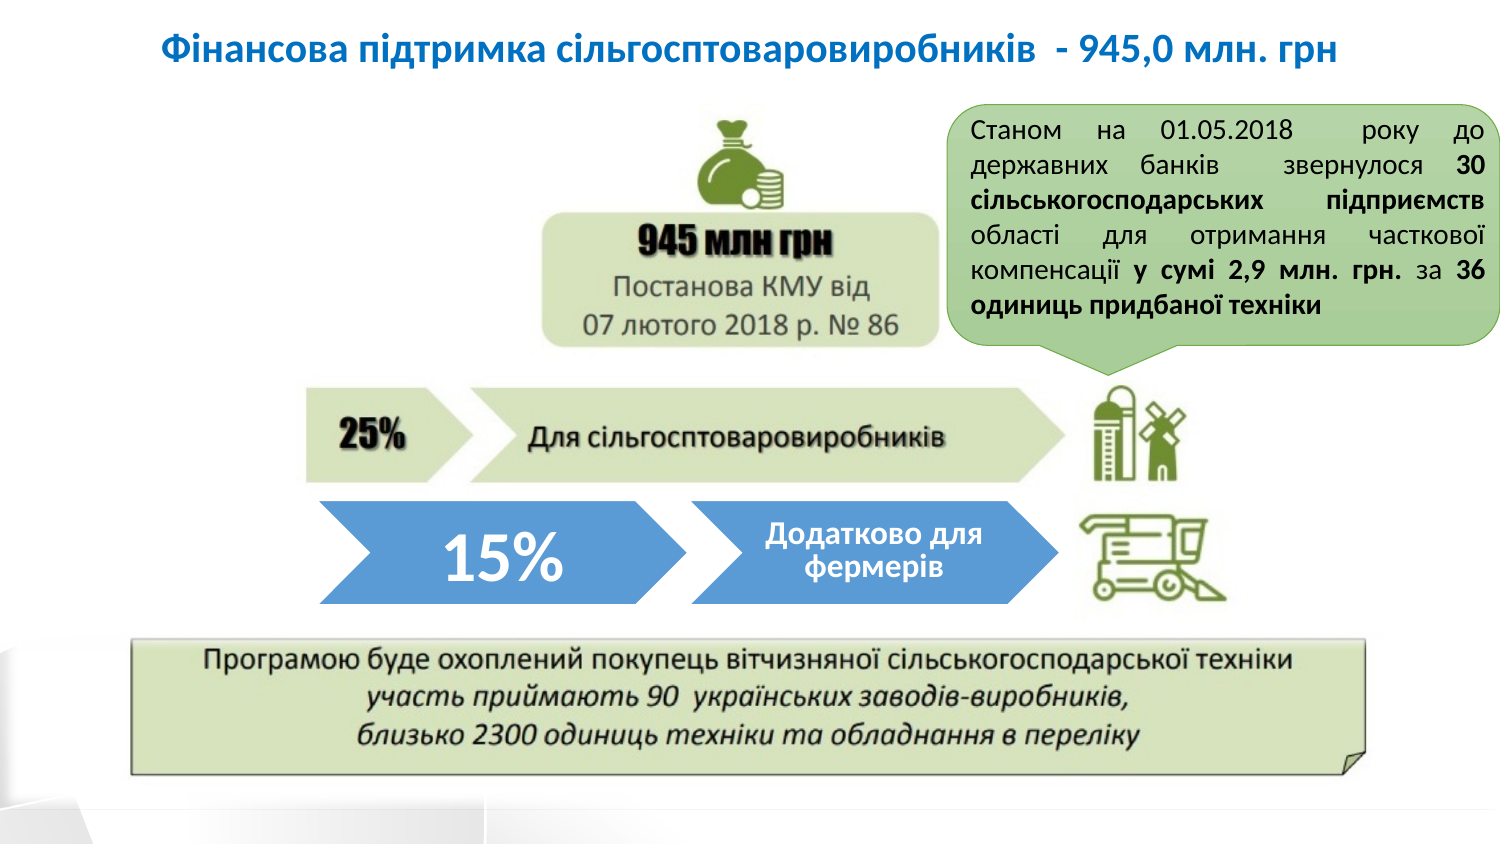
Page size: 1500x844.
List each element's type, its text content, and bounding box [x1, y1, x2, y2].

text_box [316, 500, 1061, 606]
text_box Фінансова підтримка сільгосптоваровиробників - 945,0 млн. грн [53, 0, 1447, 91]
picture [0, 0, 1500, 844]
